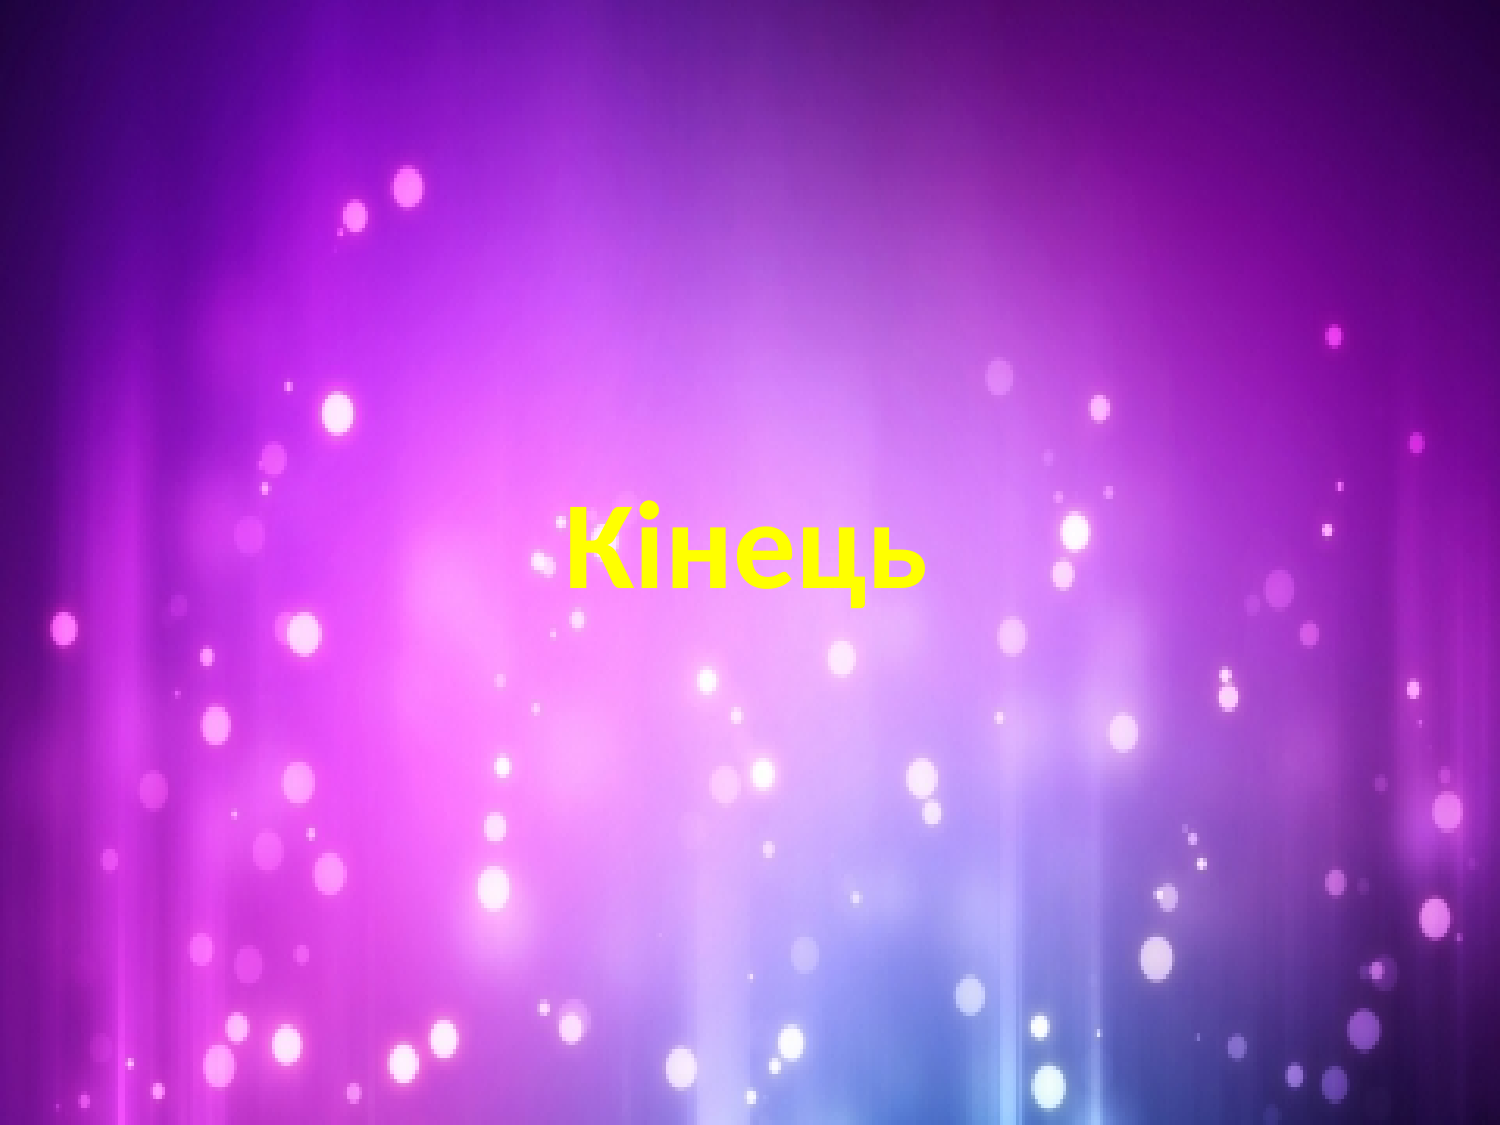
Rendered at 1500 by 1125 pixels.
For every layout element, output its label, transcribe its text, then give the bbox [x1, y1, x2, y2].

picture [0, 0, 1500, 1125]
title Кінець [75, 45, 1418, 1032]
